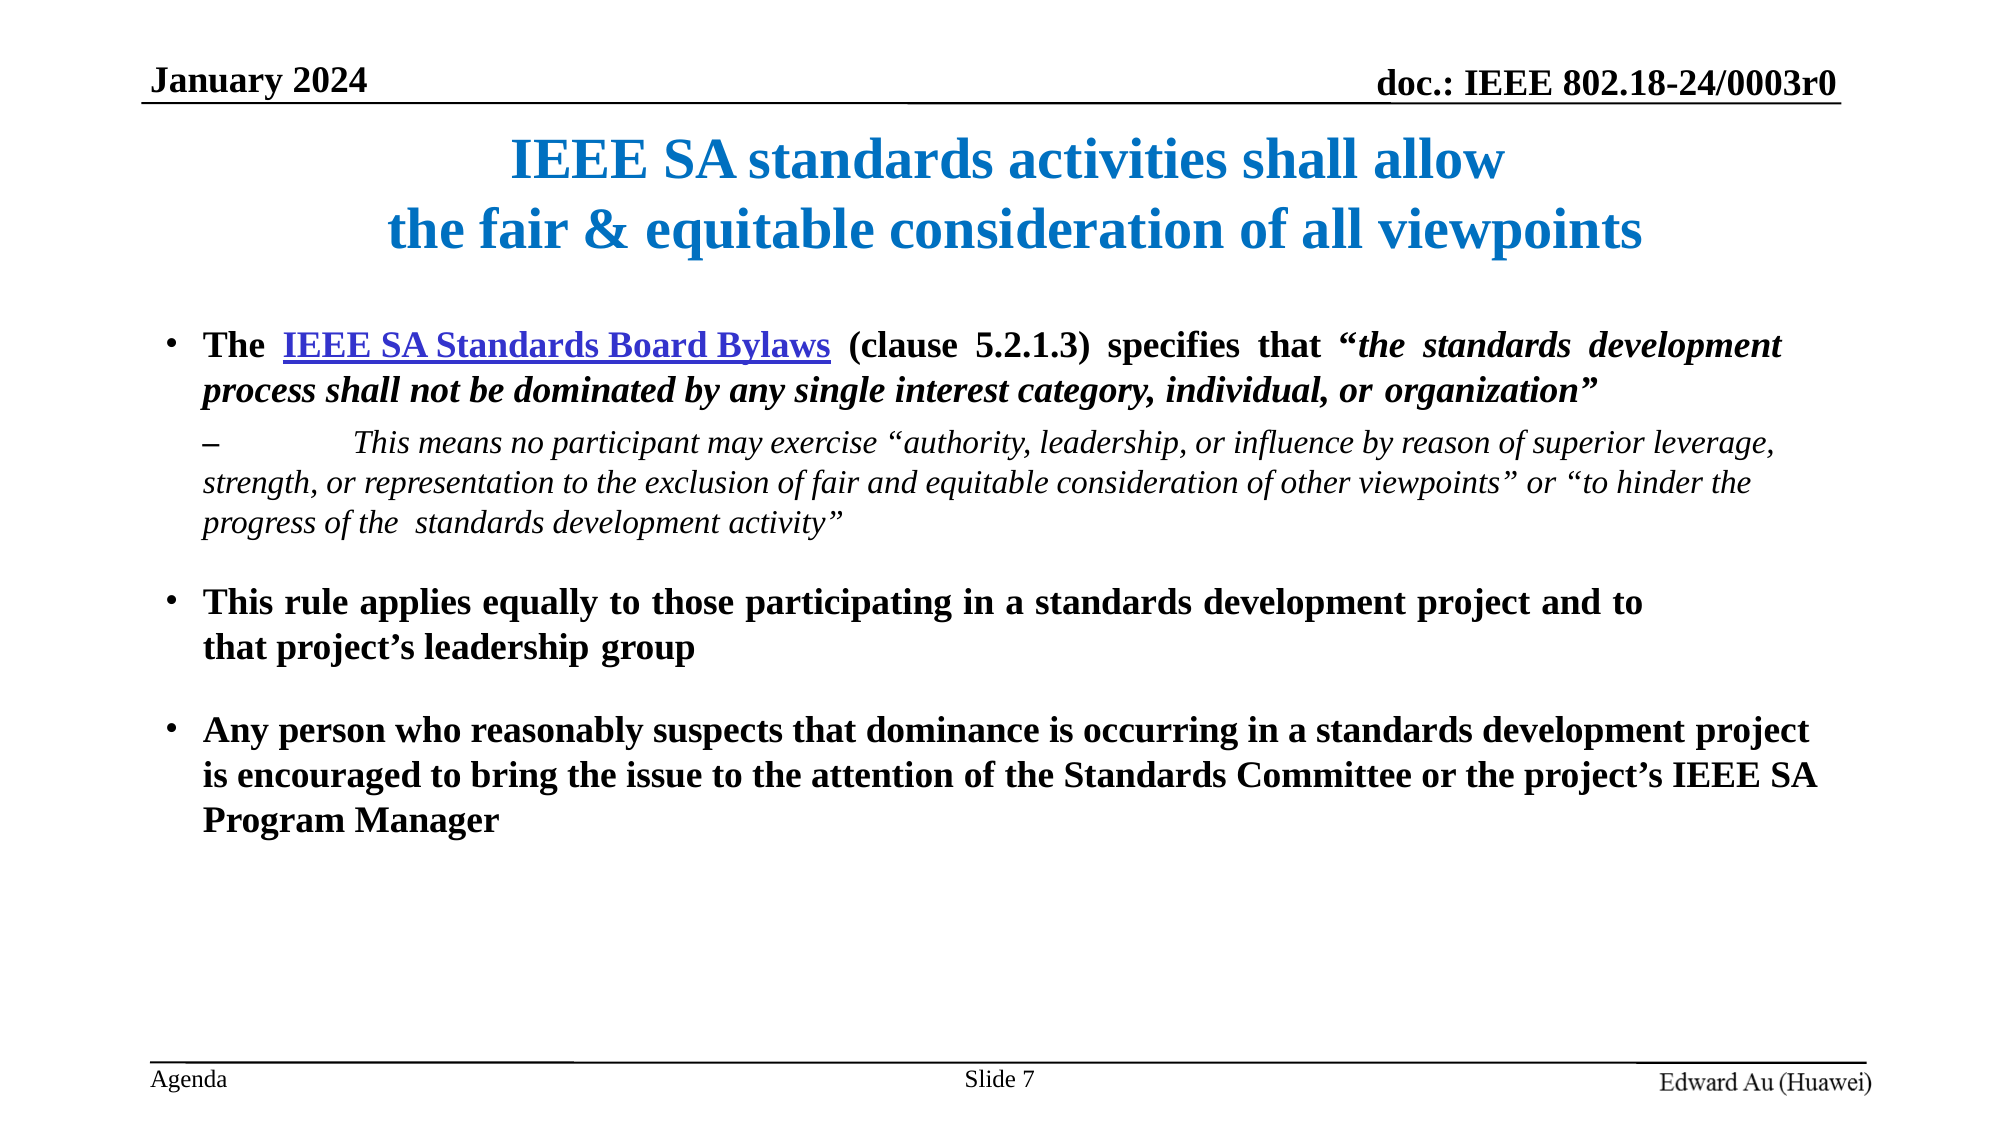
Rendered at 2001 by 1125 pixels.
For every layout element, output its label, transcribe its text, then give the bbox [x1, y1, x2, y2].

slide_number Slide 7 [933, 1061, 1067, 1123]
title IEEE SA standards activities shall allow the fair & equitable consideration of all viewpoints [162, 104, 1869, 276]
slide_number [149, 54, 651, 101]
list The IEEE SA Standards Board Bylaws (clause 5.2.1.3) specifies that “the standards development process shall not be dominated by any single interest category, individual, or organization” – This means no participant may exercise “authority, leadership, or influence by reason of superior leverage, strength, or representation to the exclusion of fair and equitable consideration of other viewpoints” or “to hinder the progress of the standards development activity” This rule applies equally to those participating in a standards development project and to that project’s leadership group Any person who reasonably suspects that dominance is occurring in a standards development project is encouraged to bring the issue to the attention of the Standards Committee or the project’s IEEE SA Program Manager [149, 312, 1869, 988]
picture [1174, 1058, 1887, 1113]
